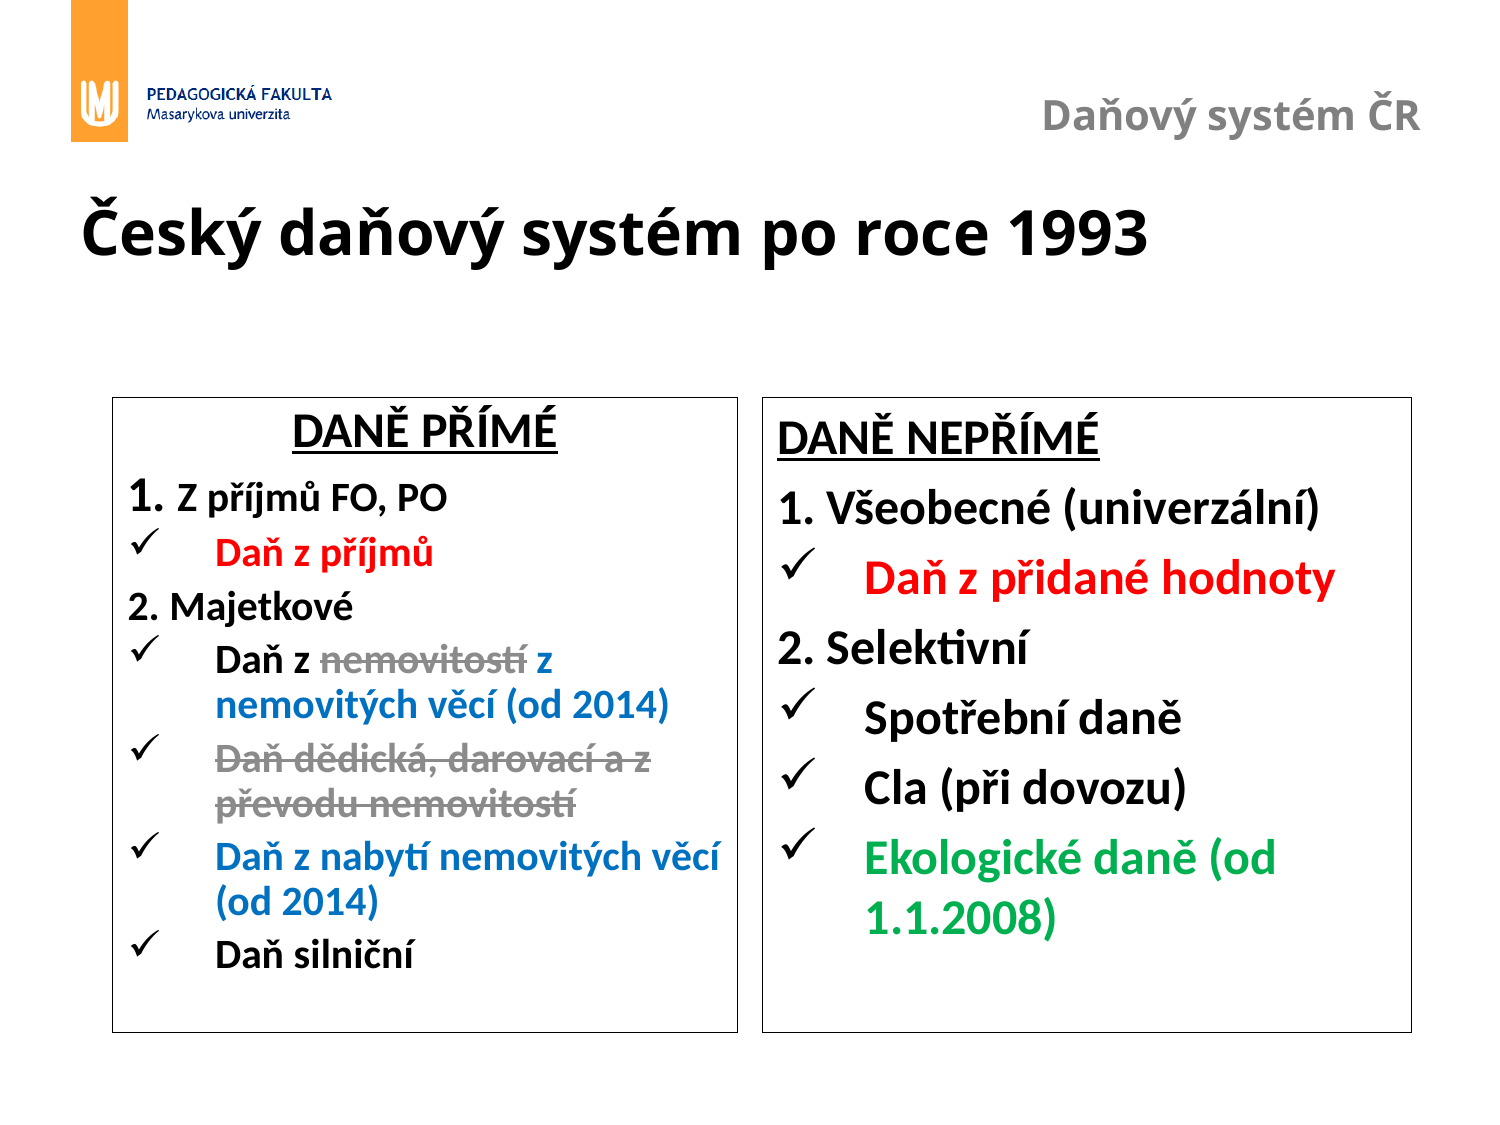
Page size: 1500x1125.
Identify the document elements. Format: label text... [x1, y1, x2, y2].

text_box Daňový systém ČR [491, 30, 1437, 149]
text_box DANĚ PŘÍMÉ 1. Z příjmů FO, PO Daň z příjmů 2. Majetkové Daň z nemovitostí z nemovitých věcí (od 2014) Daň dědická, darovací a z převodu nemovitostí Daň z nabytí nemovitých věcí (od 2014) Daň silniční [112, 397, 738, 1033]
text_box Český daňový systém po roce 1993 [64, 171, 1436, 290]
text_box DANĚ NEPŘÍMÉ 1. Všeobecné (univerzální) Daň z přidané hodnoty 2. Selektivní Spotřební daně Cla (při dovozu) Ekologické daně (od 1.1.2008) [762, 397, 1412, 1033]
picture [0, 0, 381, 148]
